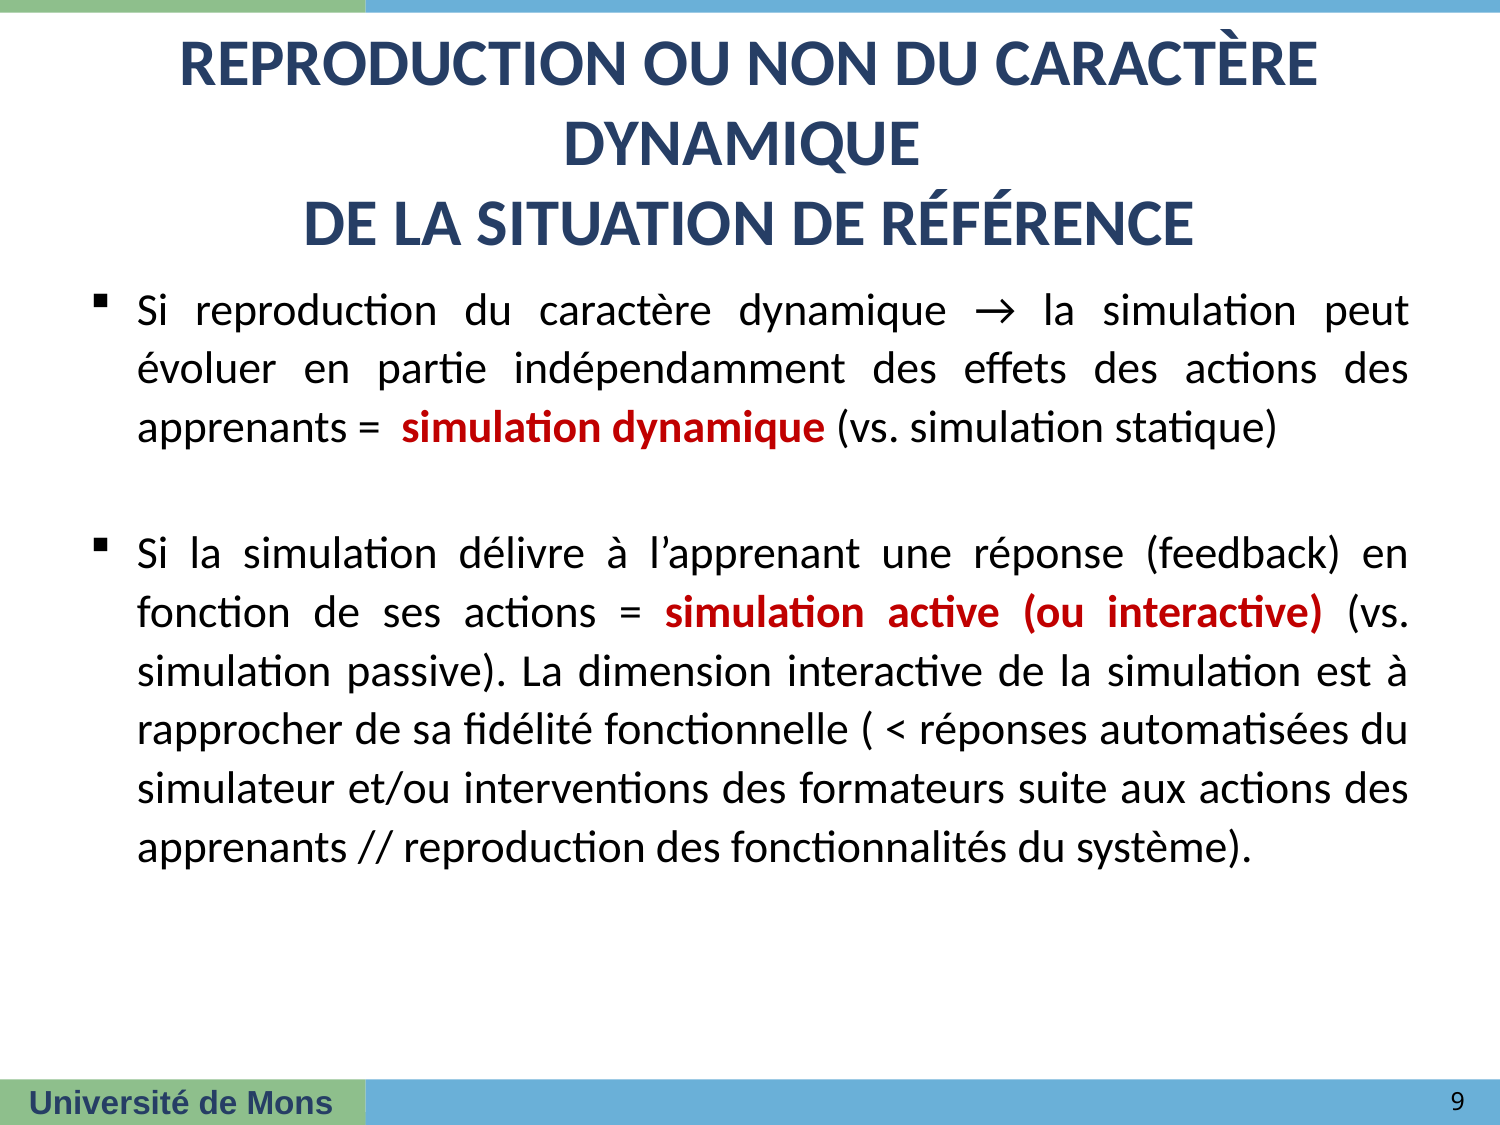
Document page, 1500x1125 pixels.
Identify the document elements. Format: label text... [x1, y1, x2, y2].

list Si reproduction du caractère dynamique → la simulation peut évoluer en partie indépendamment des effets des actions des apprenants = simulation dynamique (vs. simulation statique) Si la simulation délivre à l’apprenant une réponse (feedback) en fonction de ses actions = simulation active (ou interactive) (vs. simulation passive). La dimension interactive de la simulation est à rapprocher de sa fidélité fonctionnelle ( < réponses automatisées du simulateur et/ou interventions des formateurs suite aux actions des apprenants // reproduction des fonctionnalités du système). [75, 268, 1425, 972]
slide_number 9 [1415, 1079, 1500, 1125]
title Reproduction ou non du caractère dynamique de la situation de référence [74, 44, 1426, 233]
